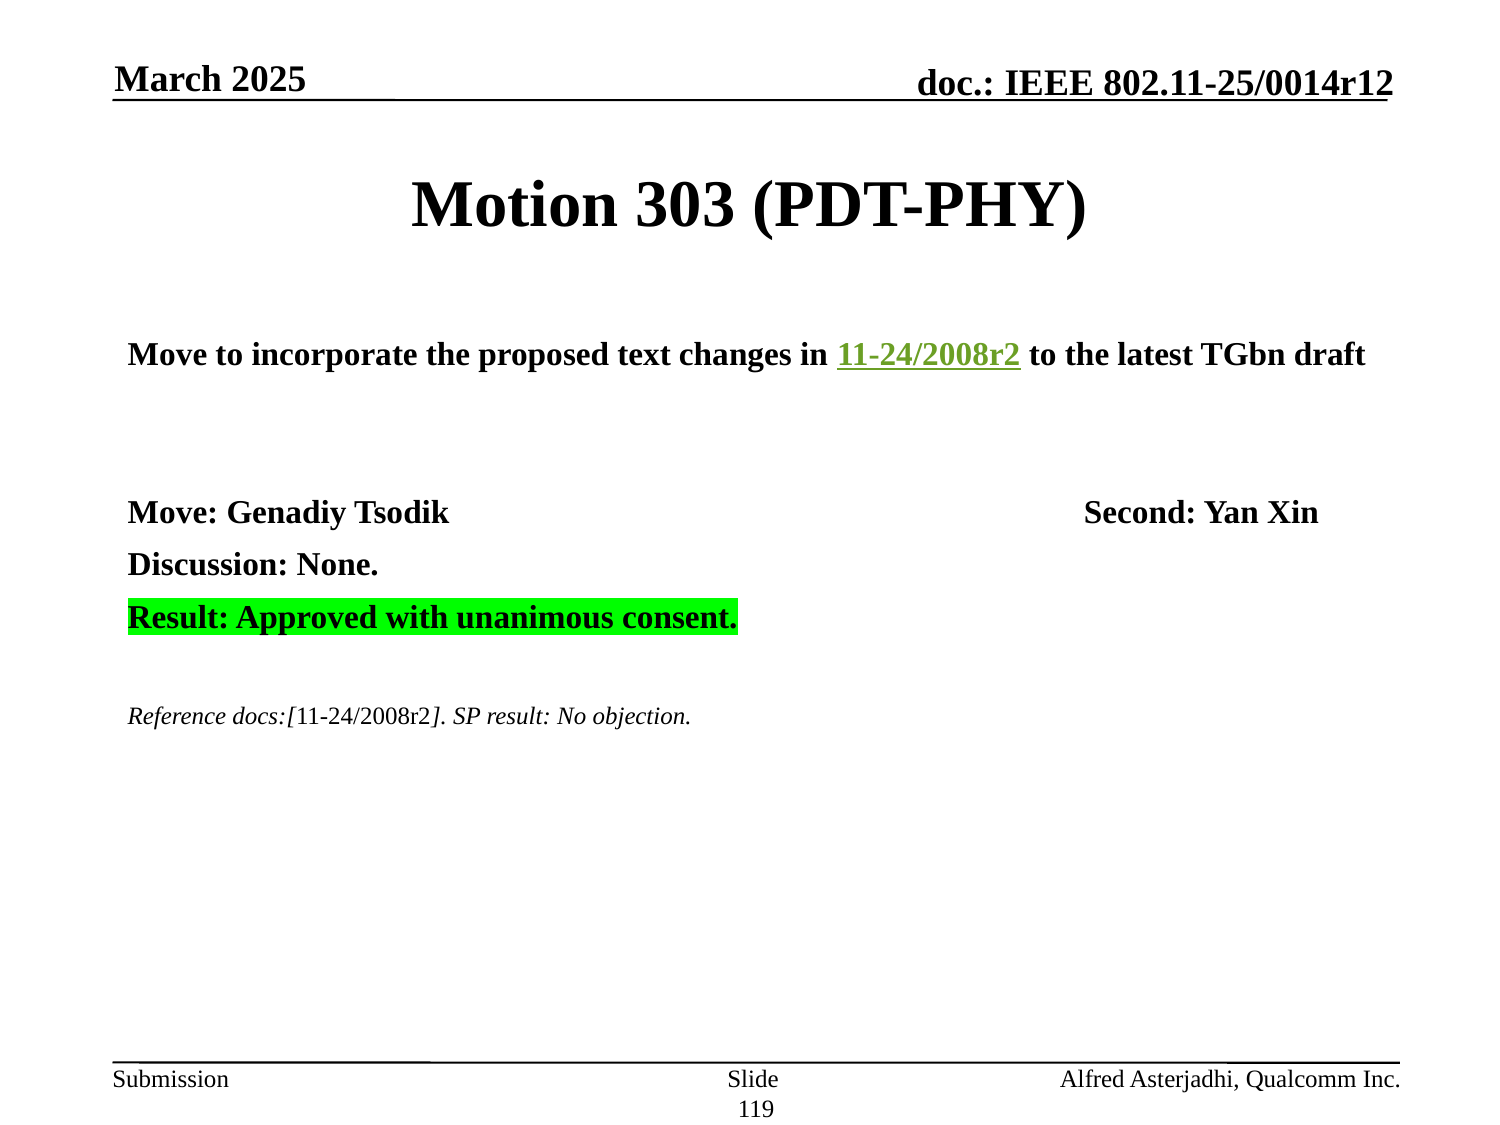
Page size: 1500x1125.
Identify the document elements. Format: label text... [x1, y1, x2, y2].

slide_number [114, 54, 423, 100]
slide_number Slide 119 [712, 1061, 800, 1123]
title Motion 303 (PDT-PHY) [112, 112, 1388, 288]
list Move to incorporate the proposed text changes in 11-24/2008r2 to the latest TGbn draft Move: Genadiy Tsodik Second: Yan Xin Discussion: None. Result: Approved with unanimous consent. Reference docs:[11-24/2008r2]. SP result: No objection. [112, 324, 1388, 1000]
footer Alfred Asterjadhi, Qualcomm Inc. [878, 1061, 1402, 1093]
